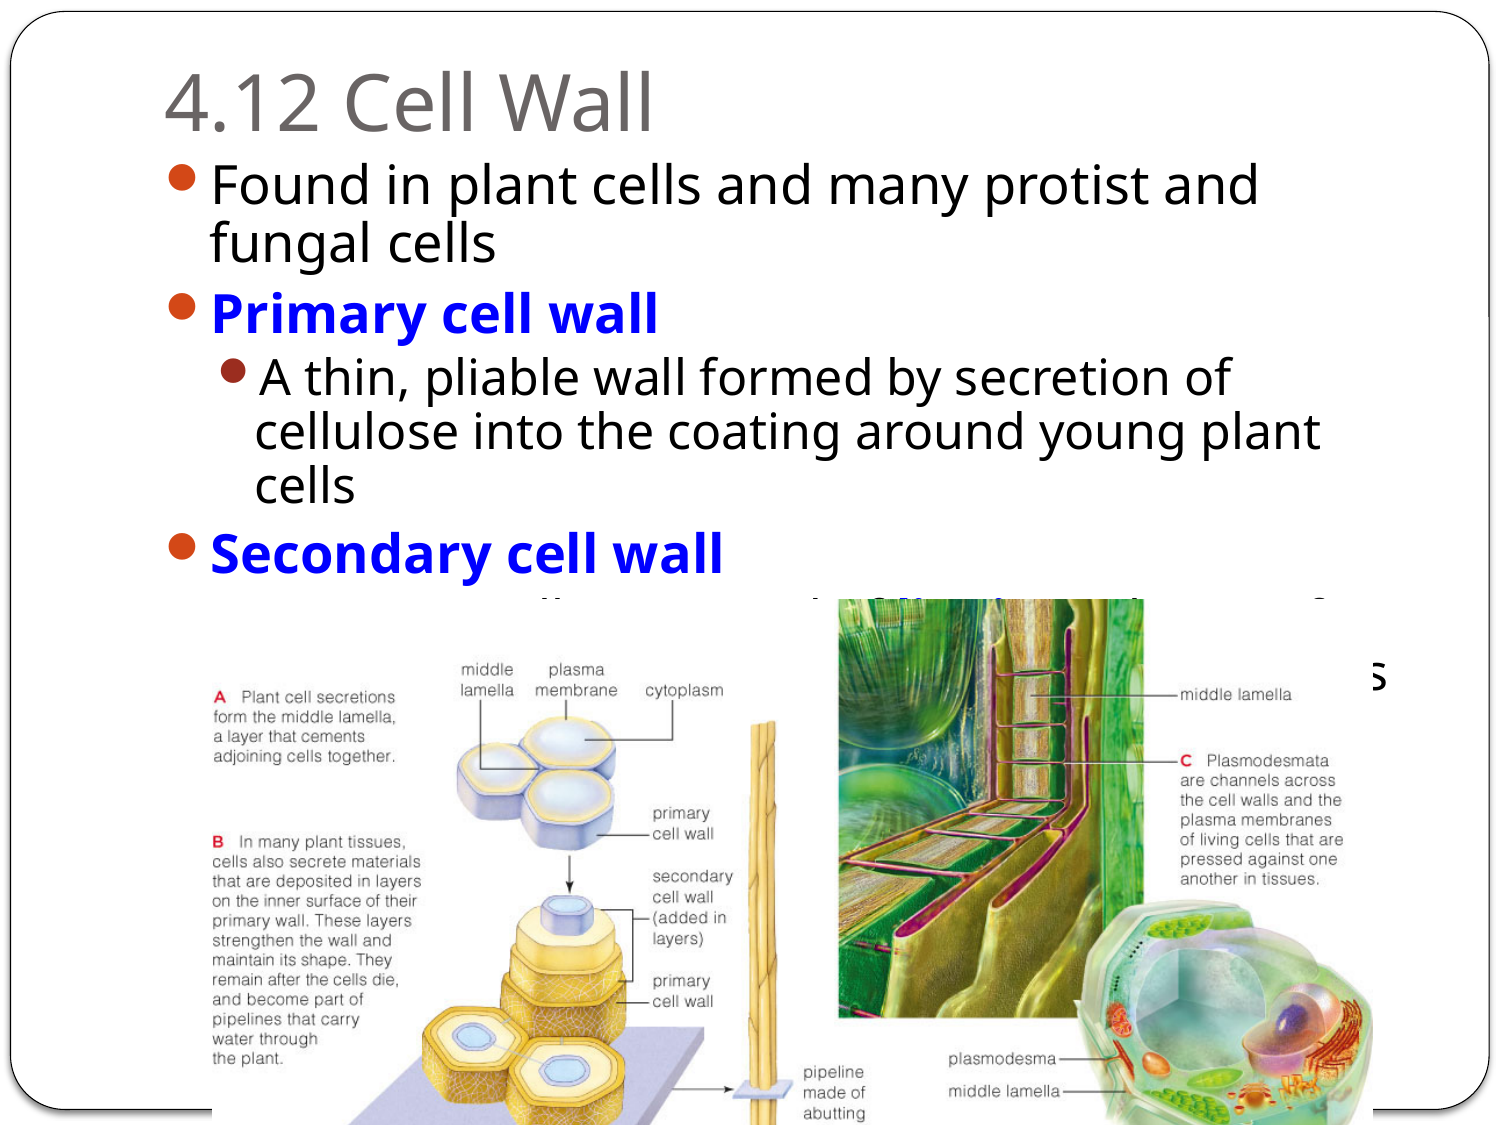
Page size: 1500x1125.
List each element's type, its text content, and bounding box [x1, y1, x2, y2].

picture [212, 599, 1374, 1125]
title 4.12 Cell Wall [150, 45, 1425, 149]
list Found in plant cells and many protist and fungal cells Primary cell wall A thin, pliable wall formed by secretion of cellulose into the coating around young plant cells Secondary cell wall A strong wall composed of lignin (polymer of alcohols), formed in some plant stems and roots after maturity [150, 149, 1425, 988]
